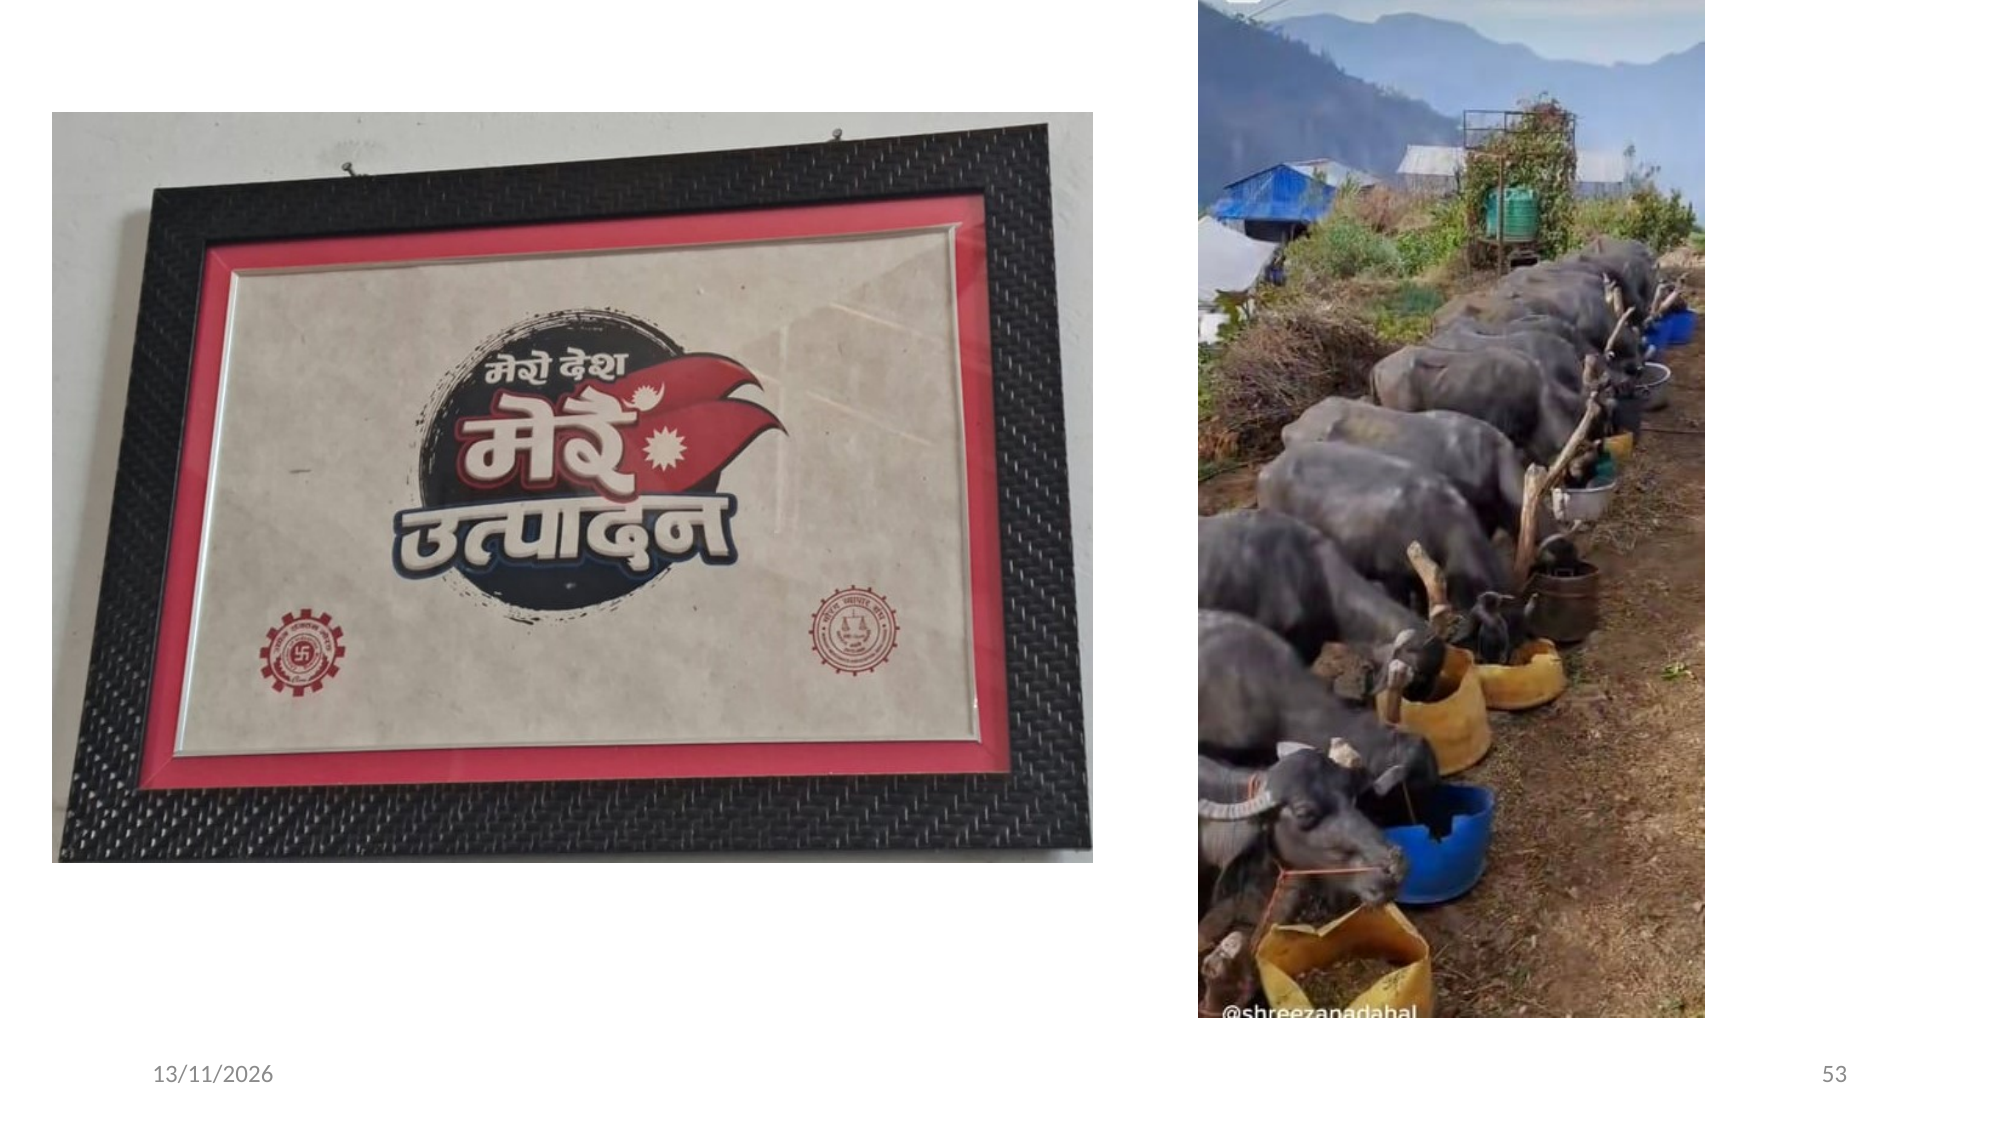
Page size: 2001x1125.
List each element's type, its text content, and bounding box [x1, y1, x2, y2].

slide_number 53 [1412, 1042, 1863, 1103]
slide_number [137, 1042, 588, 1103]
picture [52, 112, 1093, 863]
picture [1198, 0, 1705, 1018]
